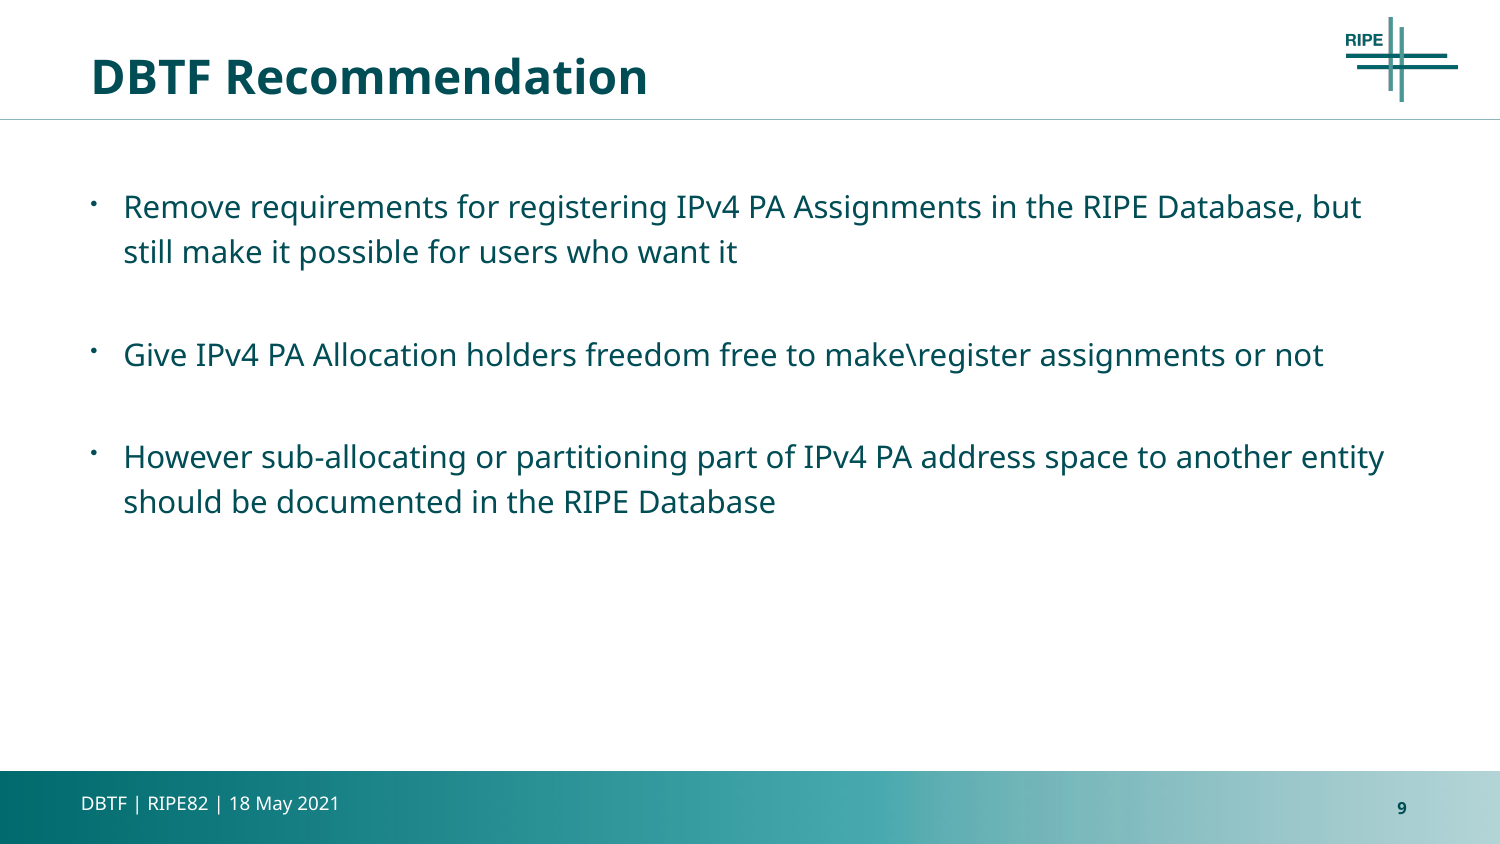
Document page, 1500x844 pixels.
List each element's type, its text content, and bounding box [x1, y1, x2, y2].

picture [0, 771, 1500, 844]
text_box DBTF | RIPE82 | 18 May 2021 [69, 791, 1124, 815]
title DBTF Recommendation [81, 24, 1336, 113]
picture [1346, 17, 1458, 102]
slide_number 9 [1388, 789, 1416, 827]
list Remove requirements for registering IPv4 PA Assignments in the RIPE Database, but still make it possible for users who want it Give IPv4 PA Allocation holders freedom free to make\register assignments or not However sub-allocating or partitioning part of IPv4 PA address space to another entity should be documented in the RIPE Database [81, 171, 1403, 702]
